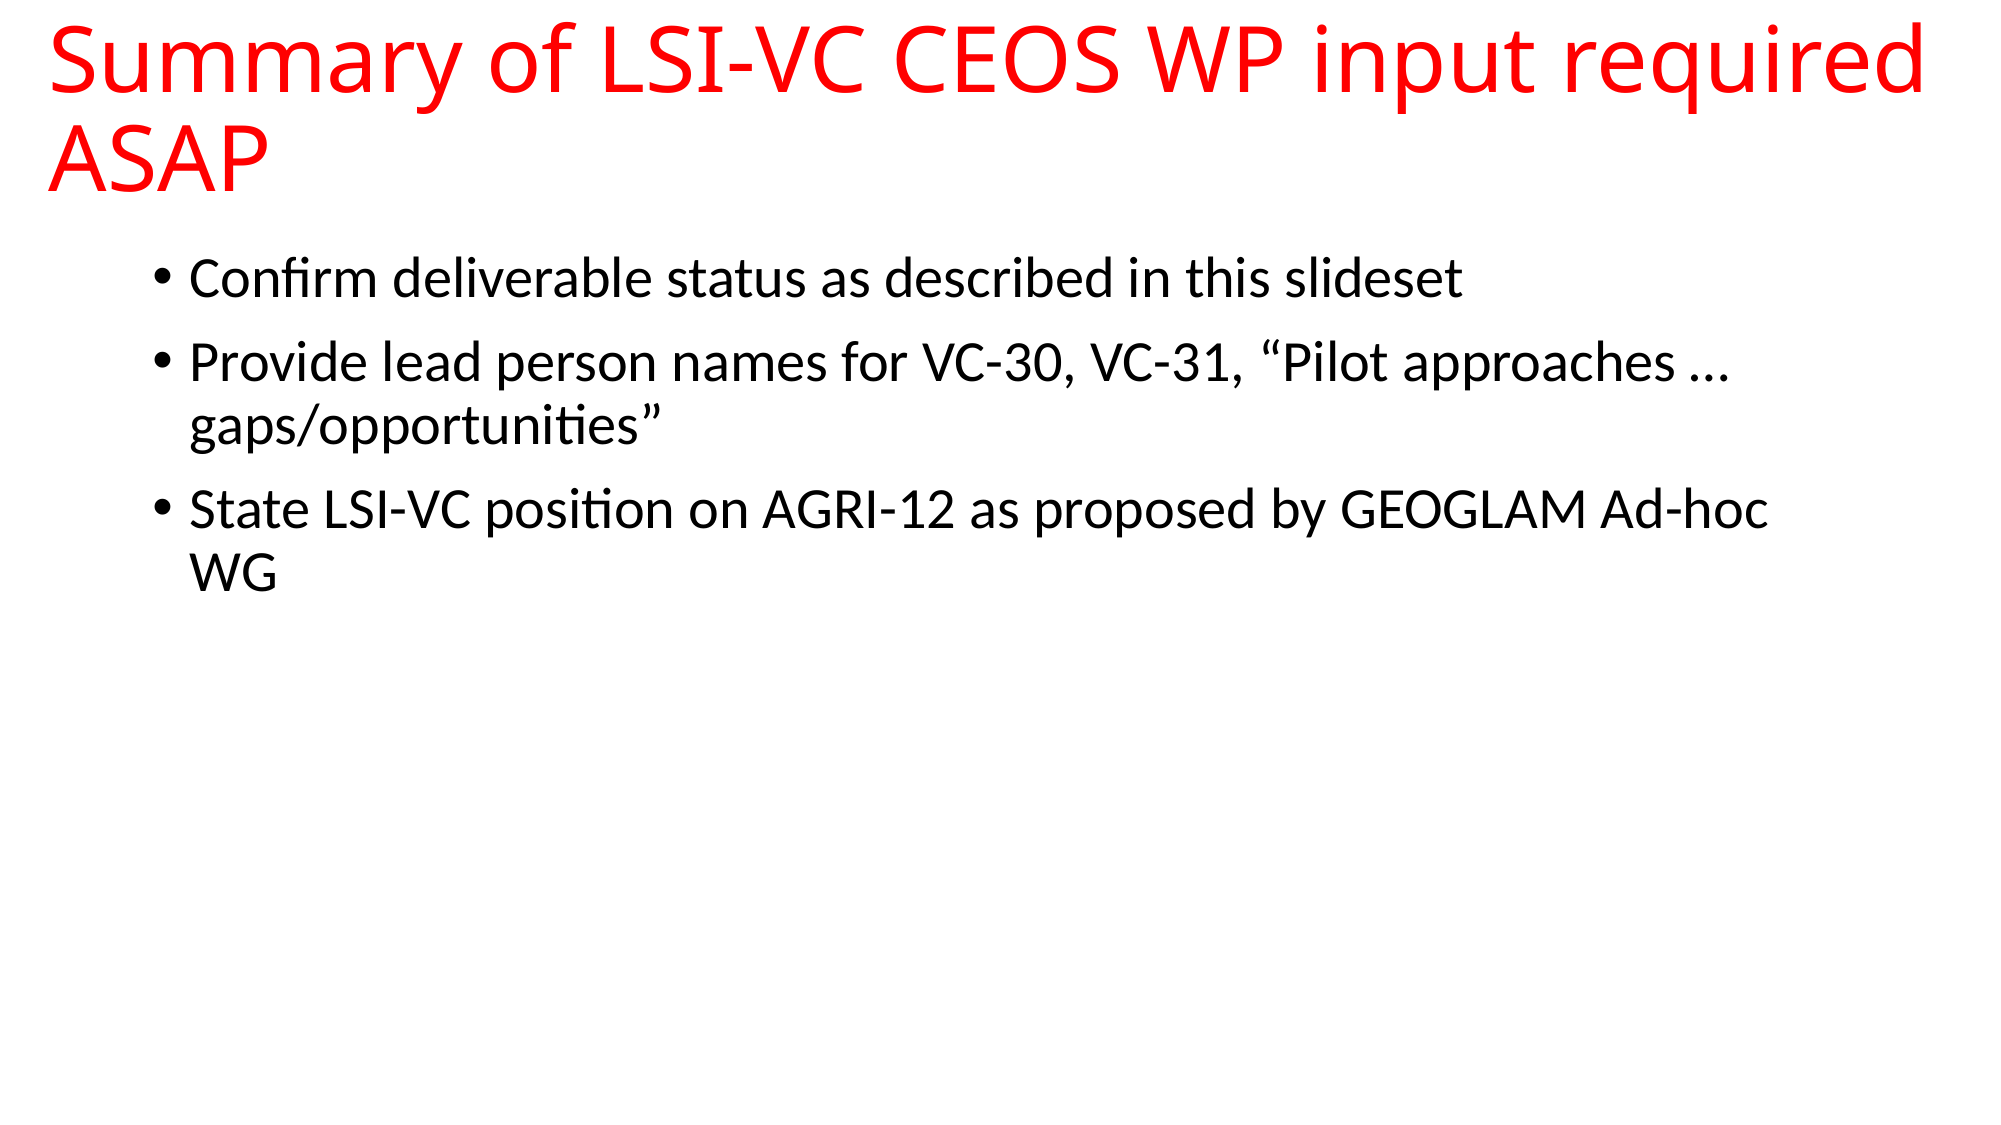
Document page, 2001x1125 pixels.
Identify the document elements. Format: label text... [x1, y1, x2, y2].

list Confirm deliverable status as described in this slideset Provide lead person names for VC-30, VC-31, “Pilot approaches … gaps/opportunities” State LSI-VC position on AGRI-12 as proposed by GEOGLAM Ad-hoc WG [137, 239, 1863, 954]
title Summary of LSI-VC CEOS WP input required ASAP [33, 3, 1956, 222]
